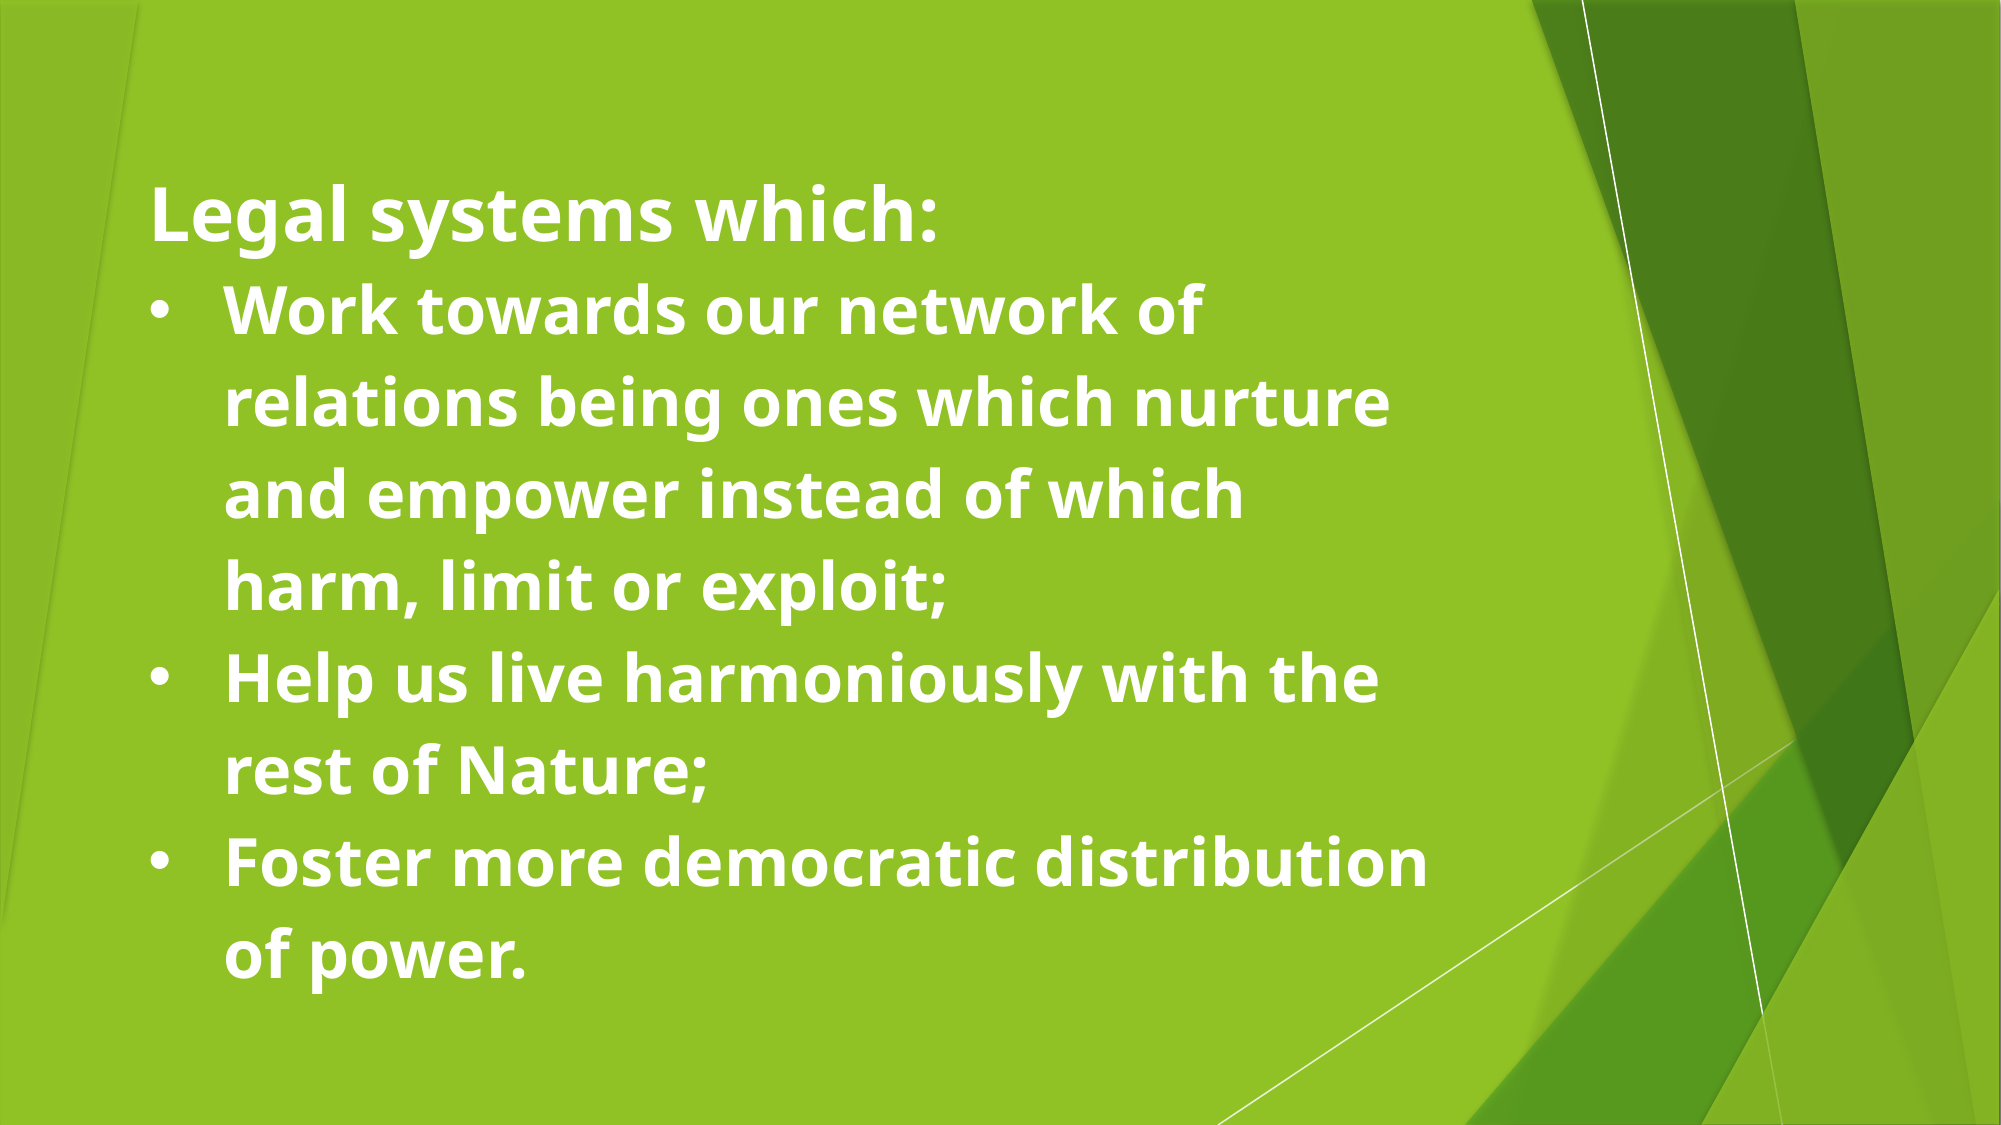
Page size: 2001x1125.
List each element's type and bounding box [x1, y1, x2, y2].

text_box [0, 0, 2000, 1125]
